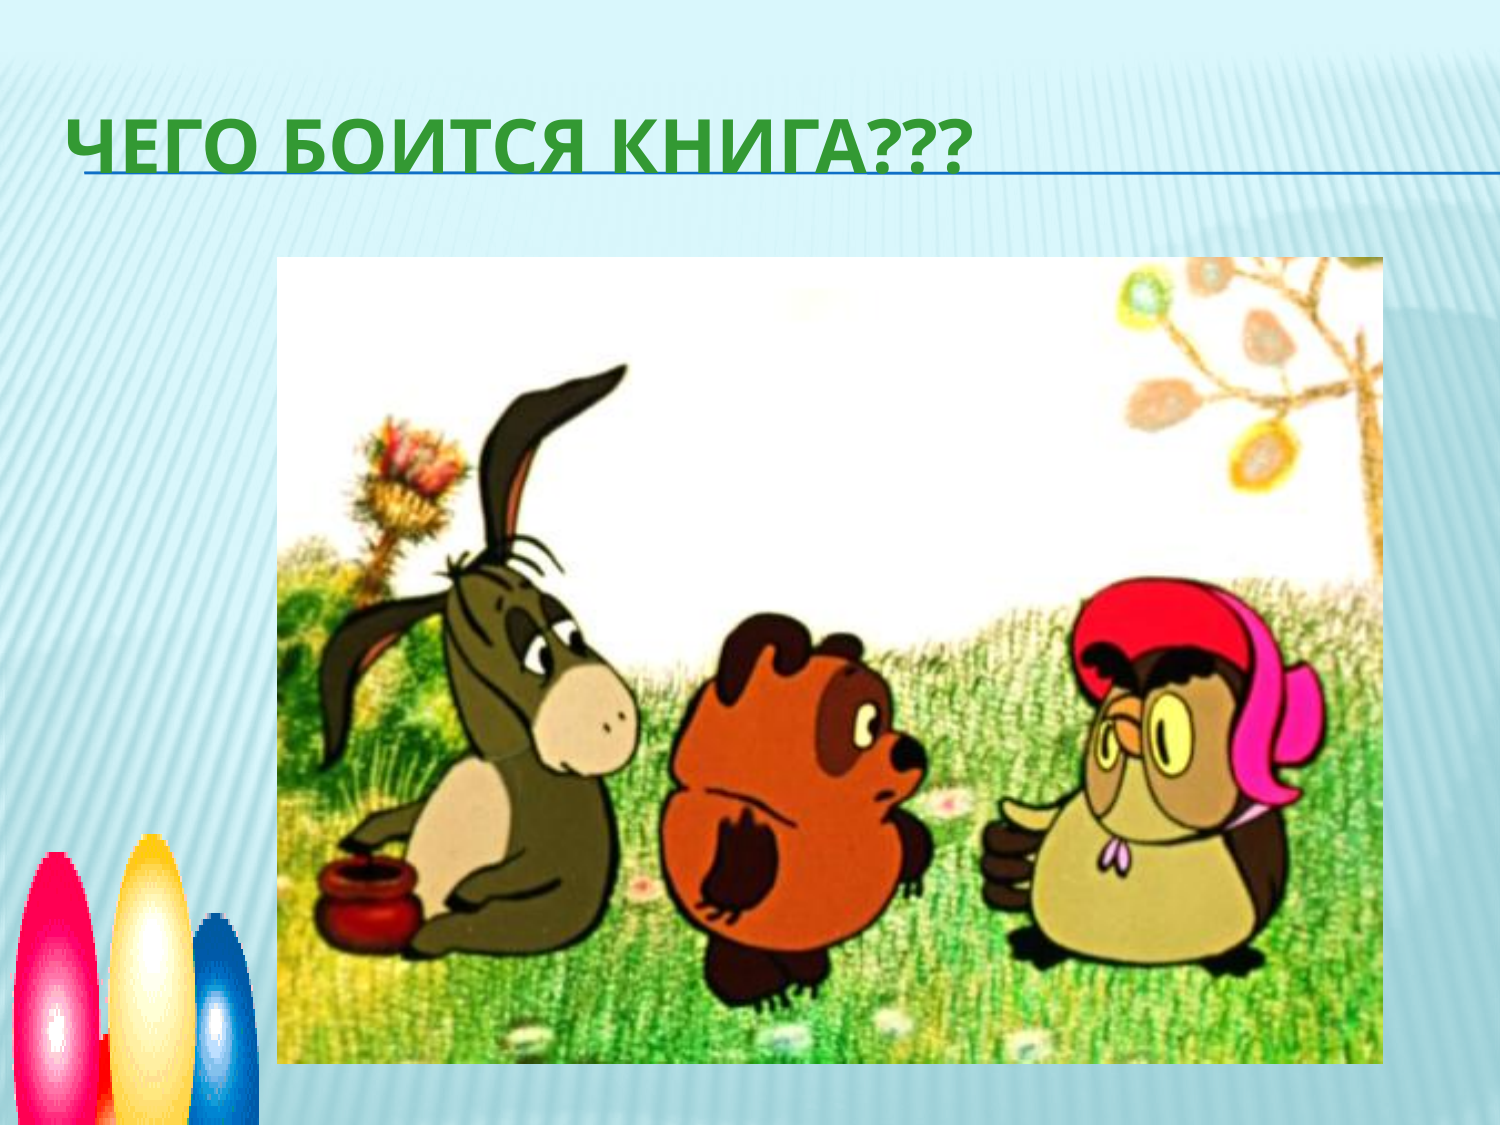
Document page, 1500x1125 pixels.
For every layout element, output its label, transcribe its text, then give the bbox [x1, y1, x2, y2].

picture [0, 0, 266, 1125]
title ЧЕГО БОИТСЯ КНИГА??? [275, 75, 1475, 213]
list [277, 257, 1384, 1064]
